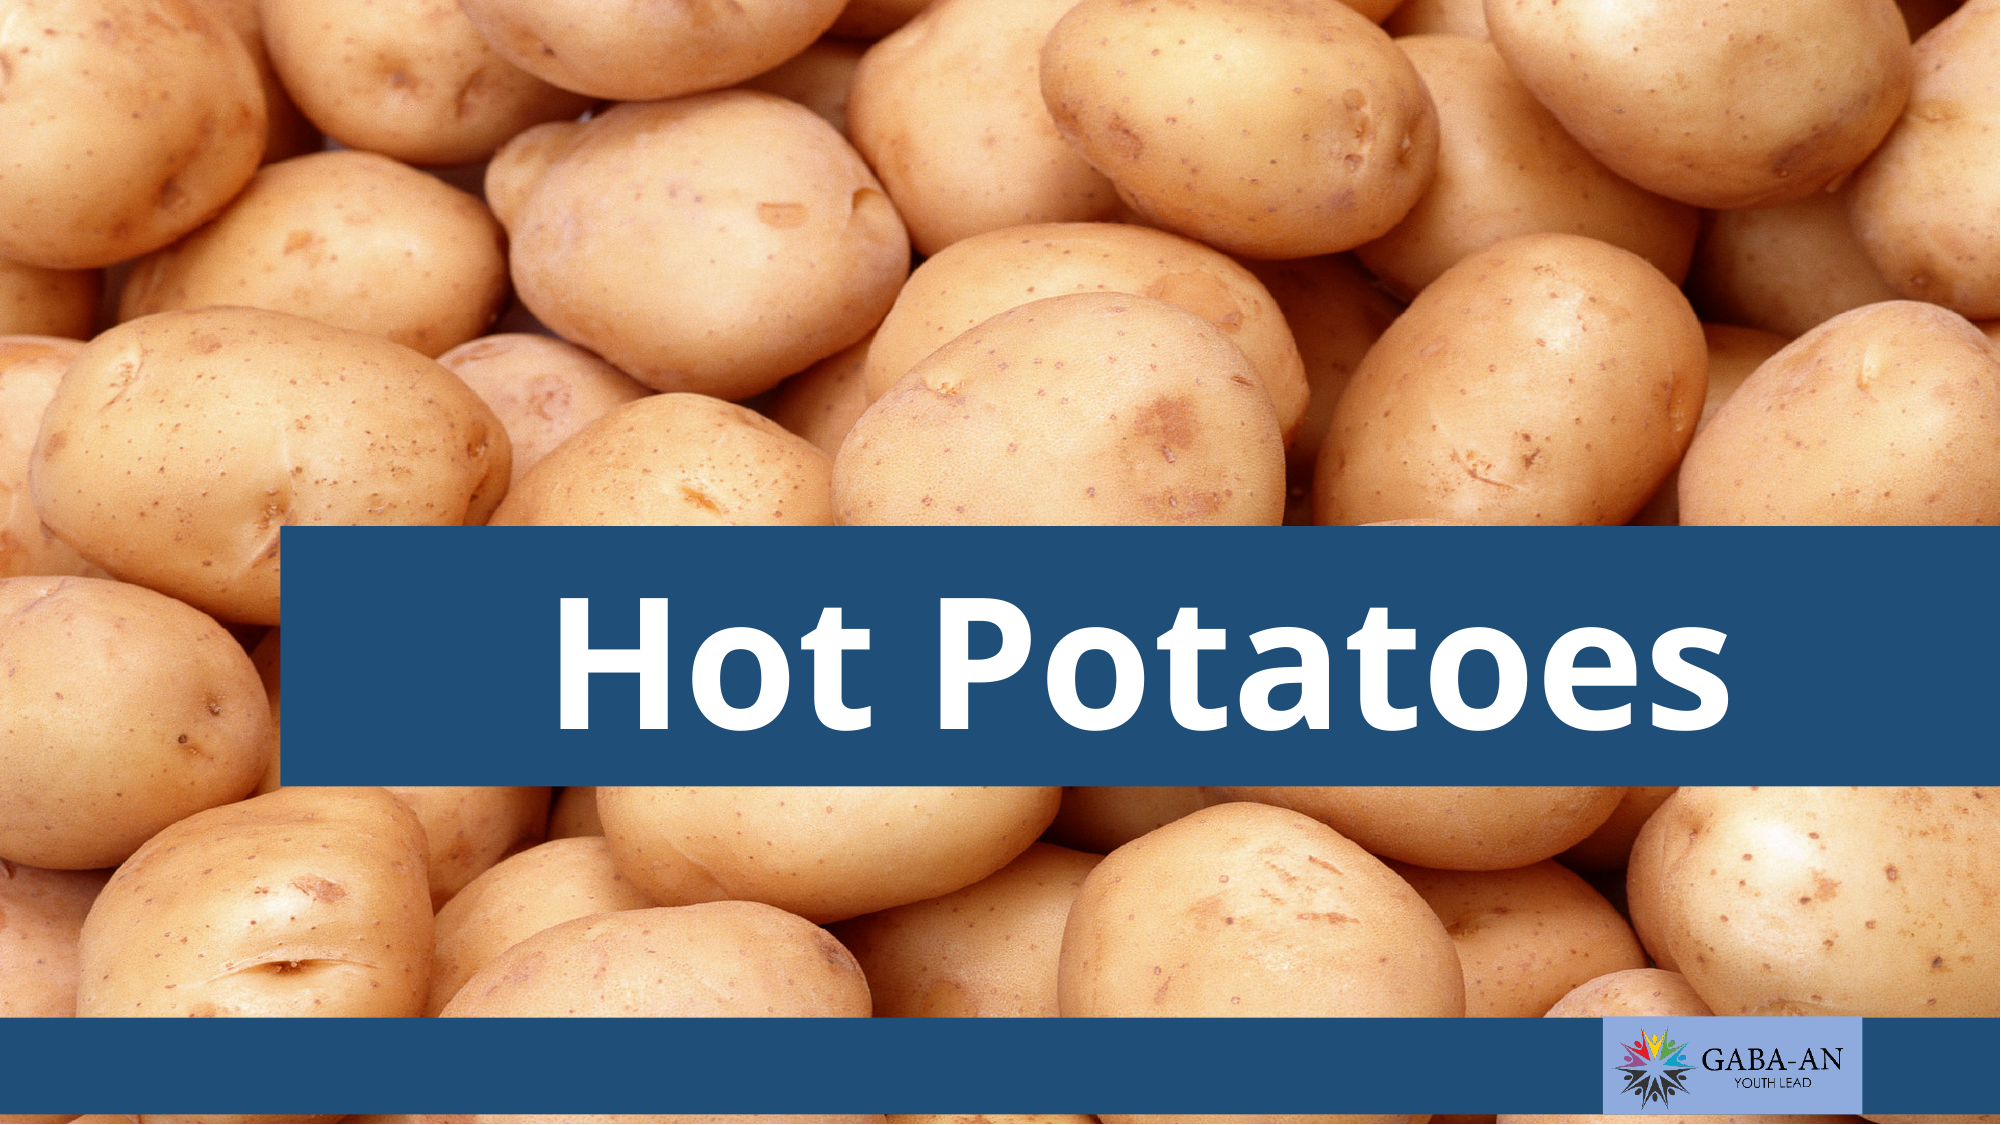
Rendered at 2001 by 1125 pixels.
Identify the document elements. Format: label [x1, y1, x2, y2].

text_box [0, 1016, 2000, 1115]
picture [0, 1115, 2000, 1124]
picture [0, 0, 2000, 1016]
